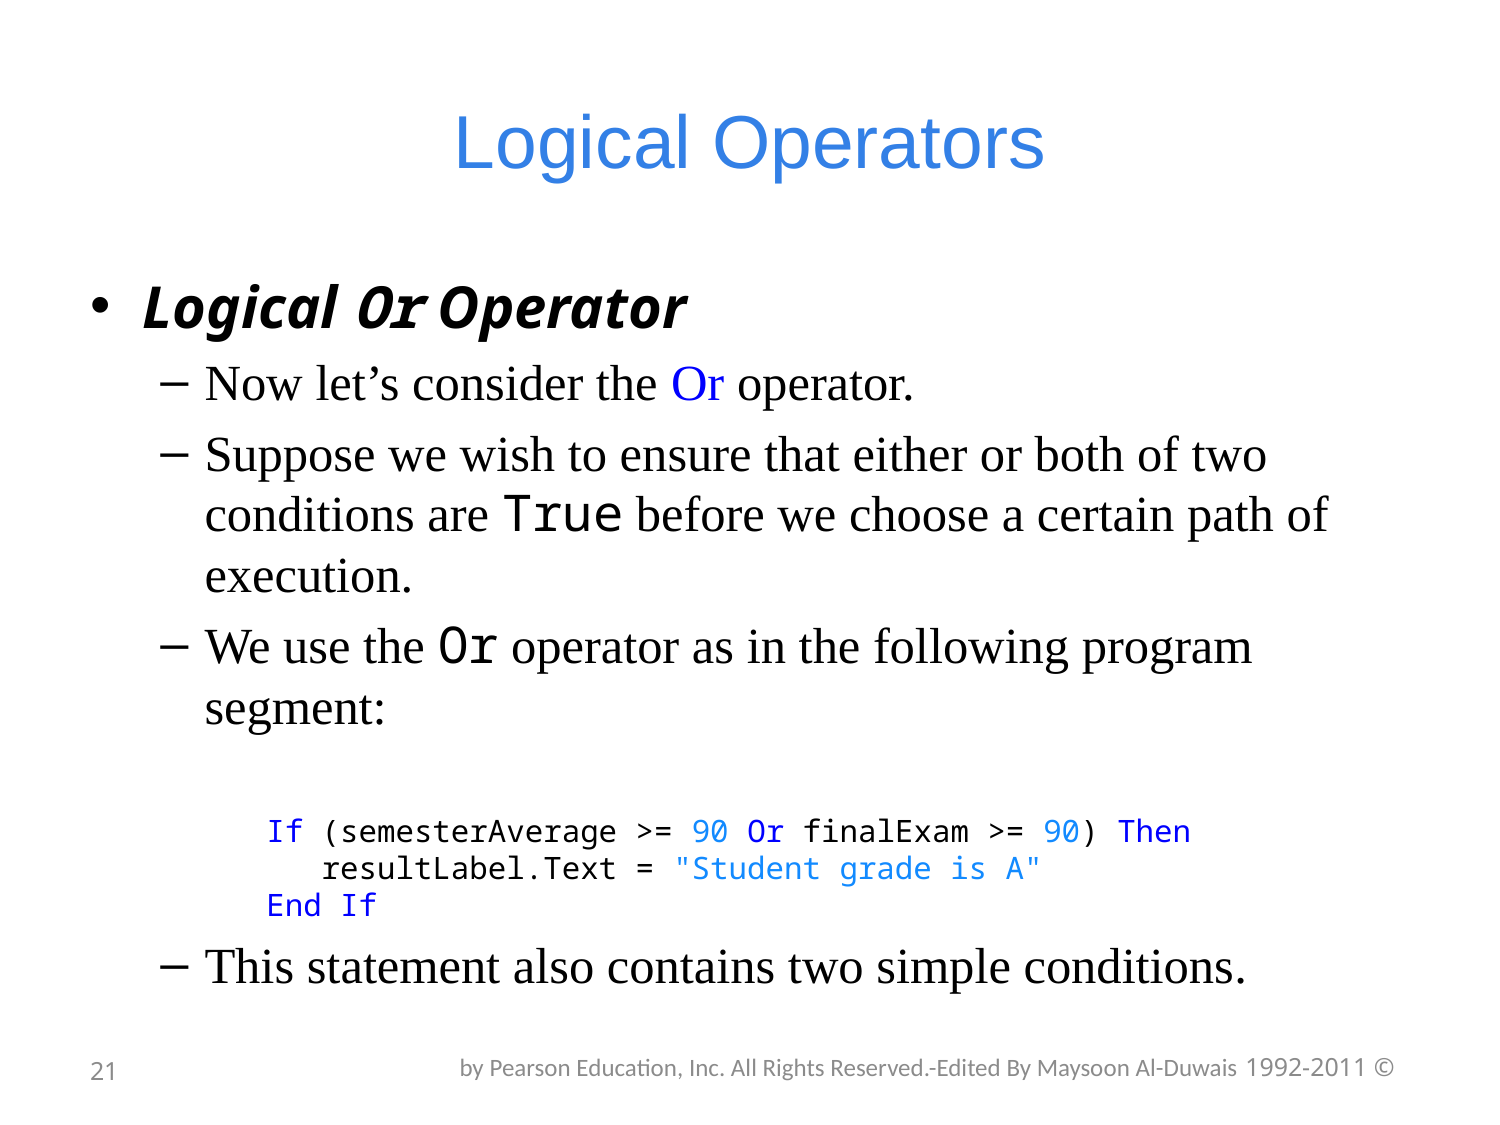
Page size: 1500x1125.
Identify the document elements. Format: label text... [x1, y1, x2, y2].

footer © 1992-2011 by Pearson Education, Inc. All Rights Reserved.-Edited By Maysoon Al-Duwais [431, 1046, 1424, 1087]
list Logical Or Operator Now let’s consider the Or operator. Suppose we wish to ensure that either or both of two conditions are True before we choose a certain path of execution. We use the Or operator as in the following program segment: If (semesterAverage >= 90 Or finalExam >= 90) Then resultLabel.Text = "Student grade is A" End If This statement also contains two simple conditions. [75, 262, 1425, 1005]
slide_number 21 [75, 1042, 425, 1103]
title Logical Operators [75, 45, 1425, 233]
